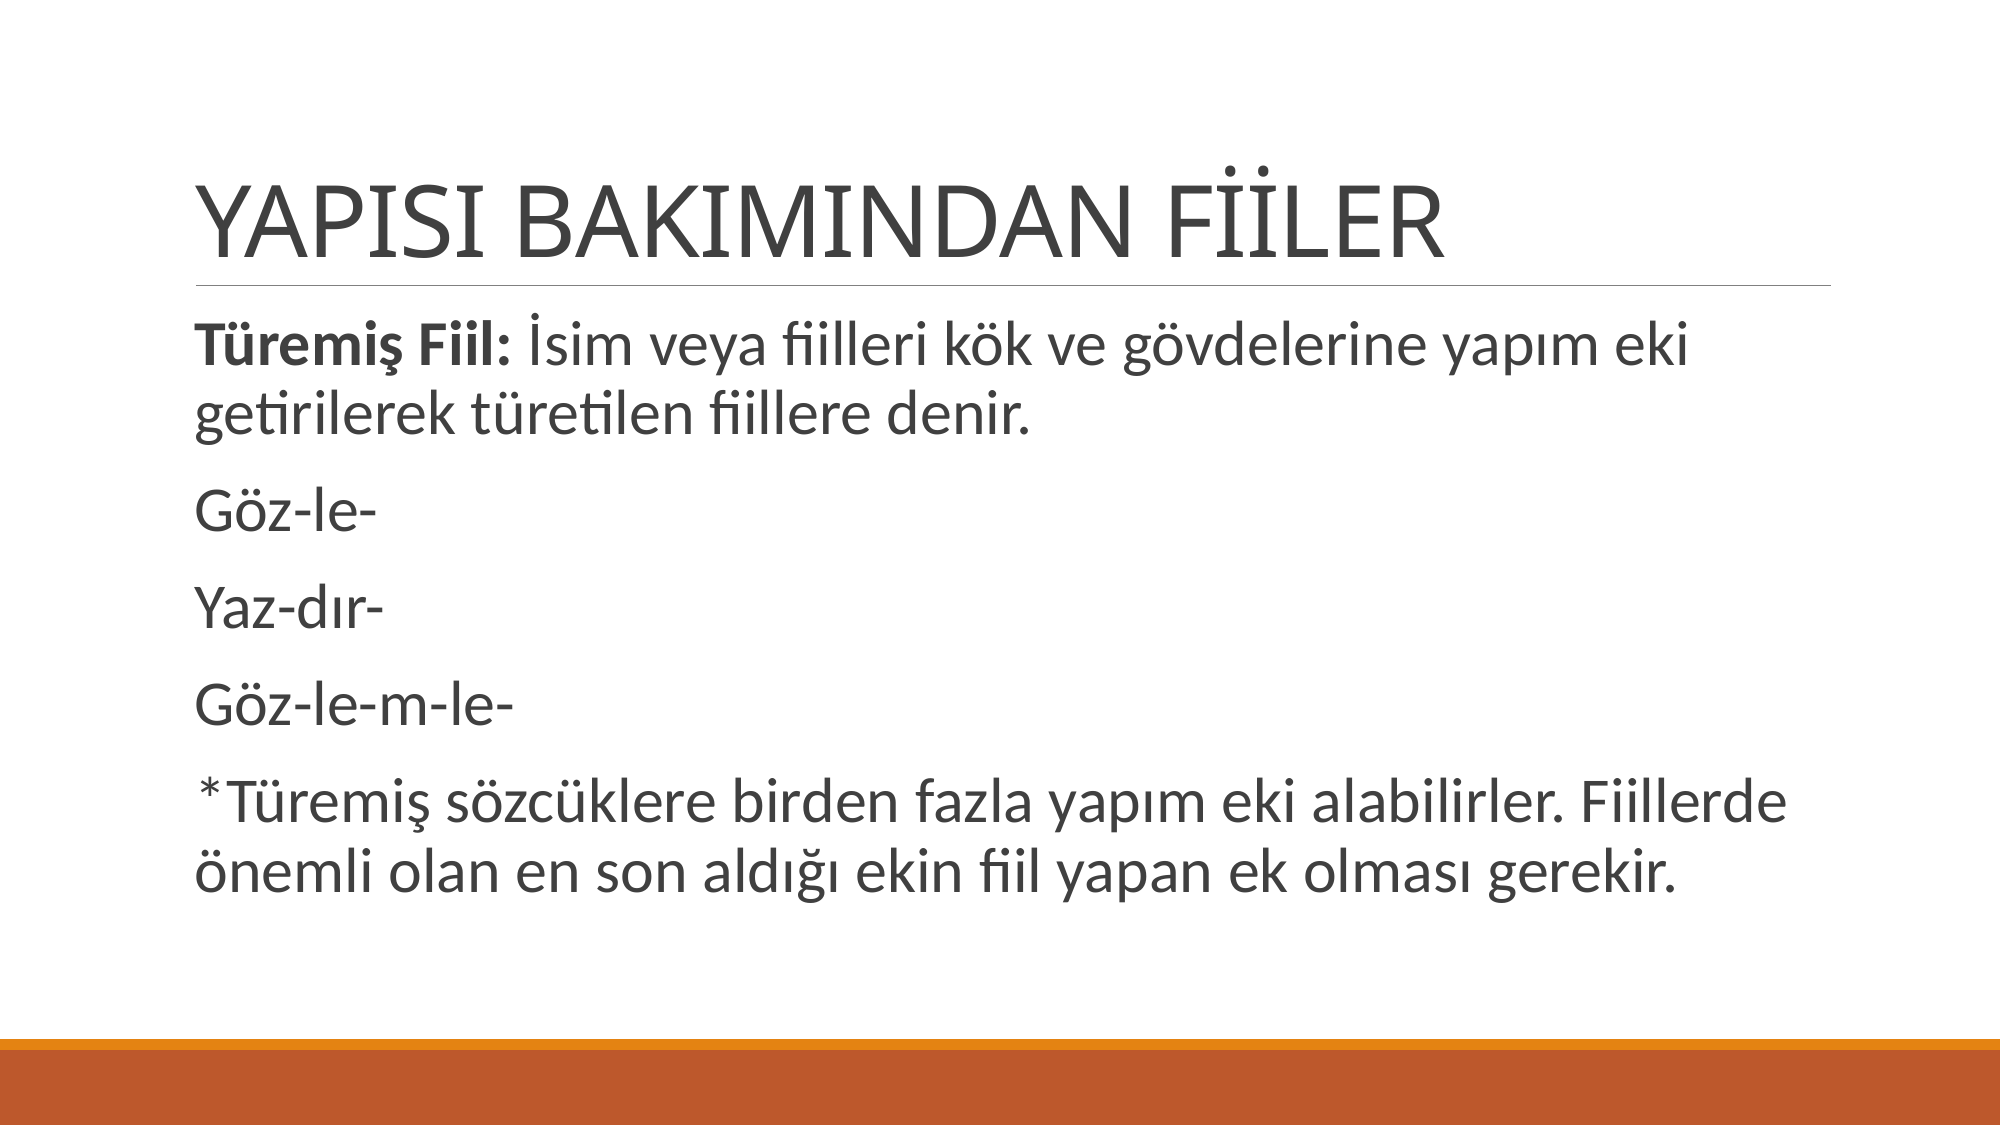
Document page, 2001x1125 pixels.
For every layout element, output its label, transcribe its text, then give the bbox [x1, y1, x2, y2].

title YAPISI BAKIMINDAN FİİLER [180, 47, 1830, 285]
list Türemiş Fiil: İsim veya fiilleri kök ve gövdelerine yapım eki getirilerek türetilen fiillere denir. Göz-le- Yaz-dır- Göz-le-m-le- *Türemiş sözcüklere birden fazla yapım eki alabilirler. Fiillerde önemli olan en son aldığı ekin fiil yapan ek olması gerekir. [180, 302, 1830, 963]
